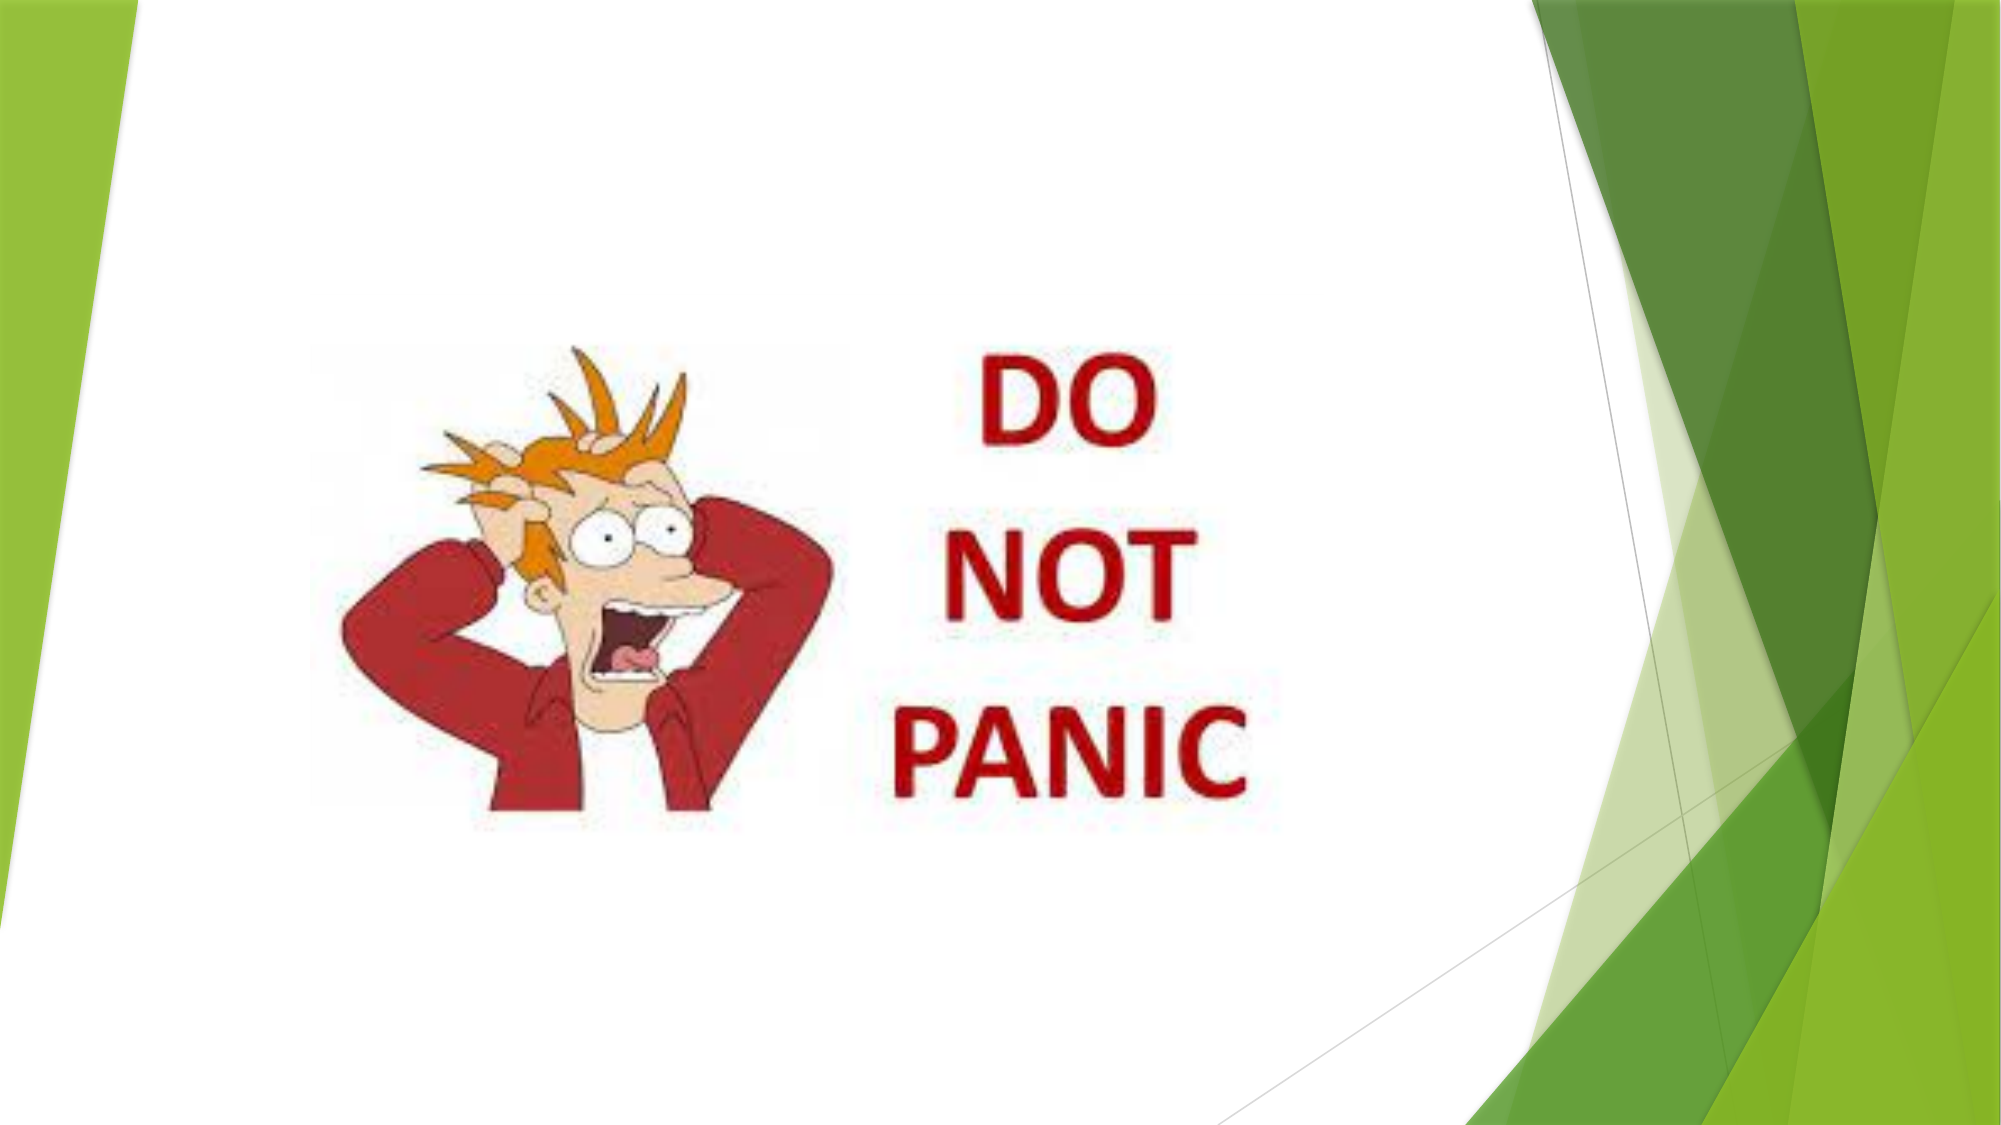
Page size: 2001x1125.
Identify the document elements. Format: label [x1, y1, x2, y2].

picture [309, 292, 1325, 856]
